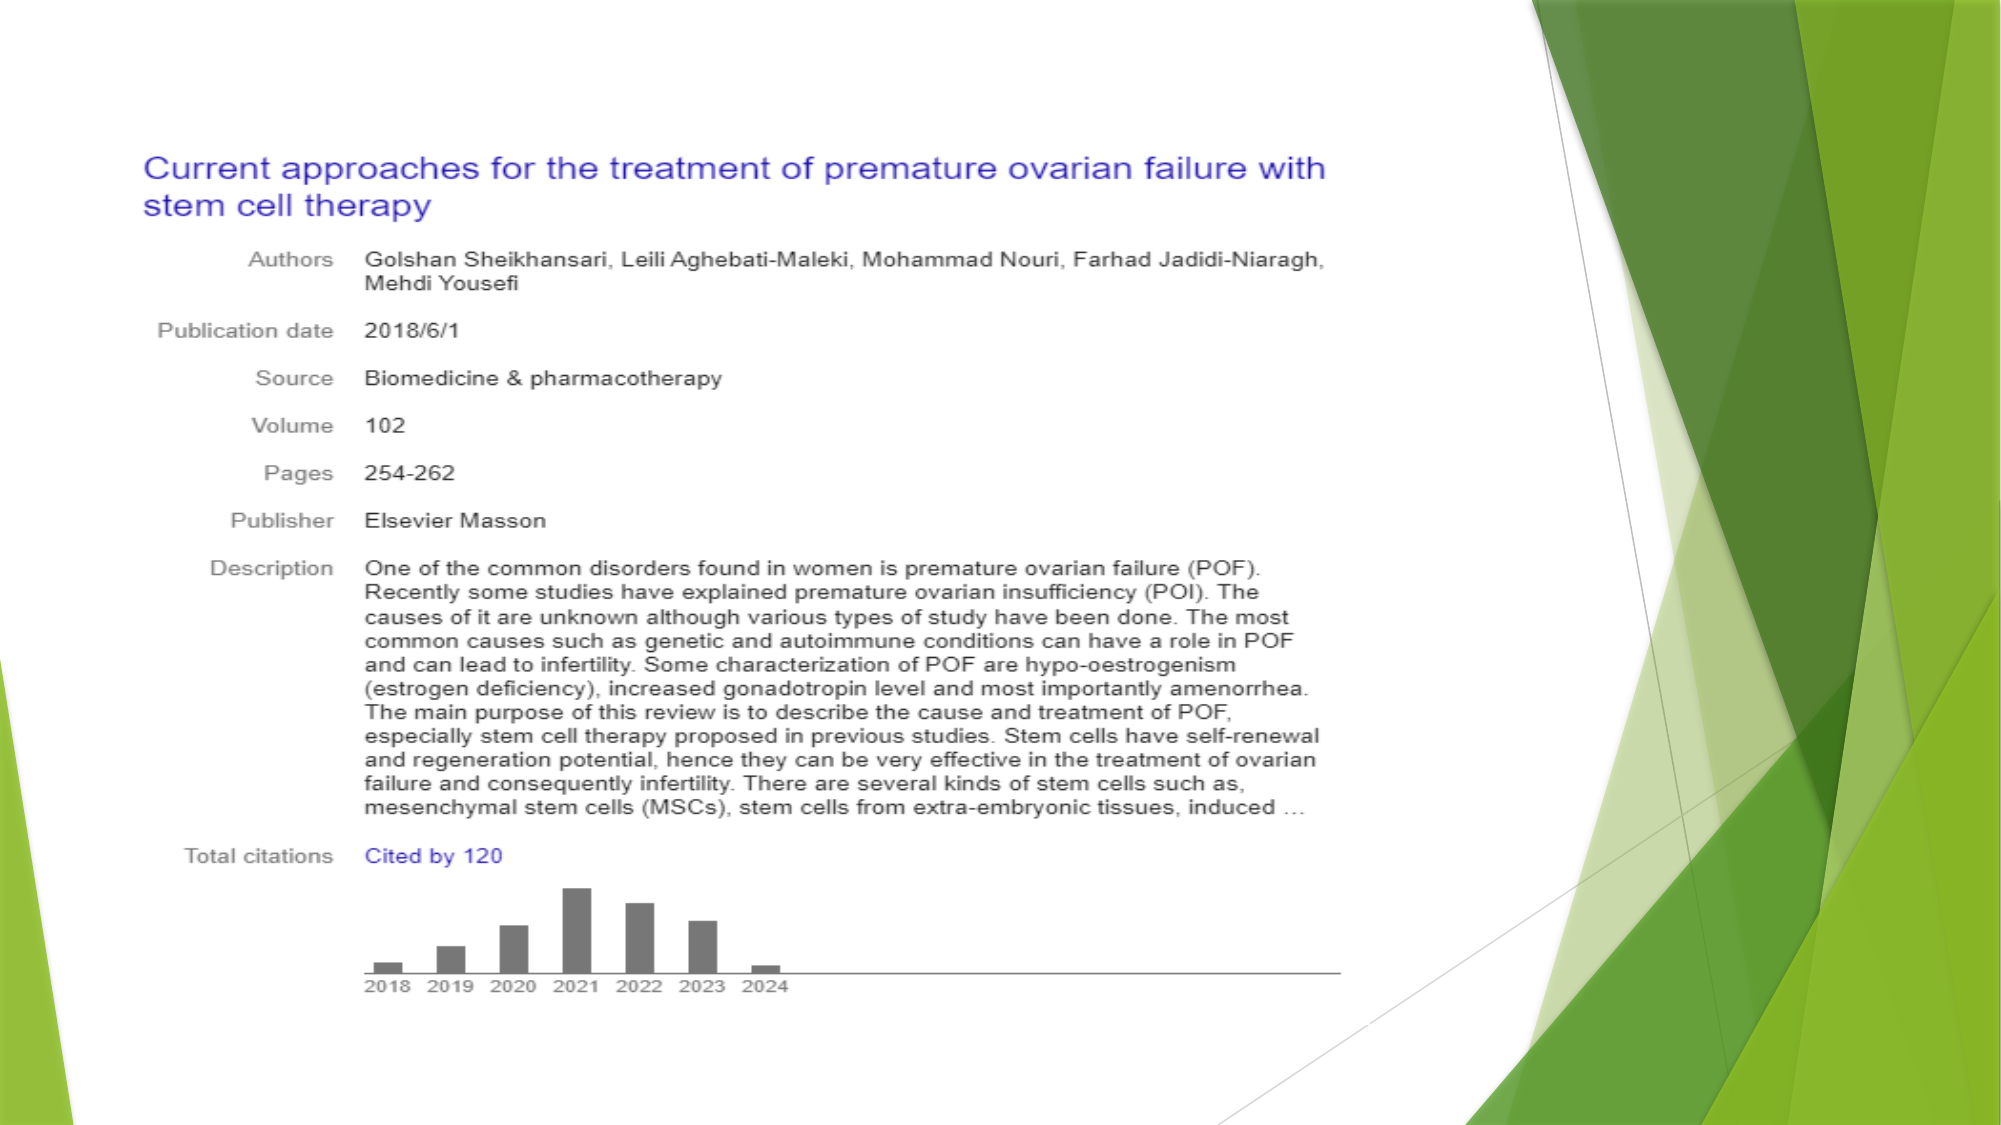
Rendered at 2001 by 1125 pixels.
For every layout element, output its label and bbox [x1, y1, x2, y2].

list [110, 99, 1371, 1026]
